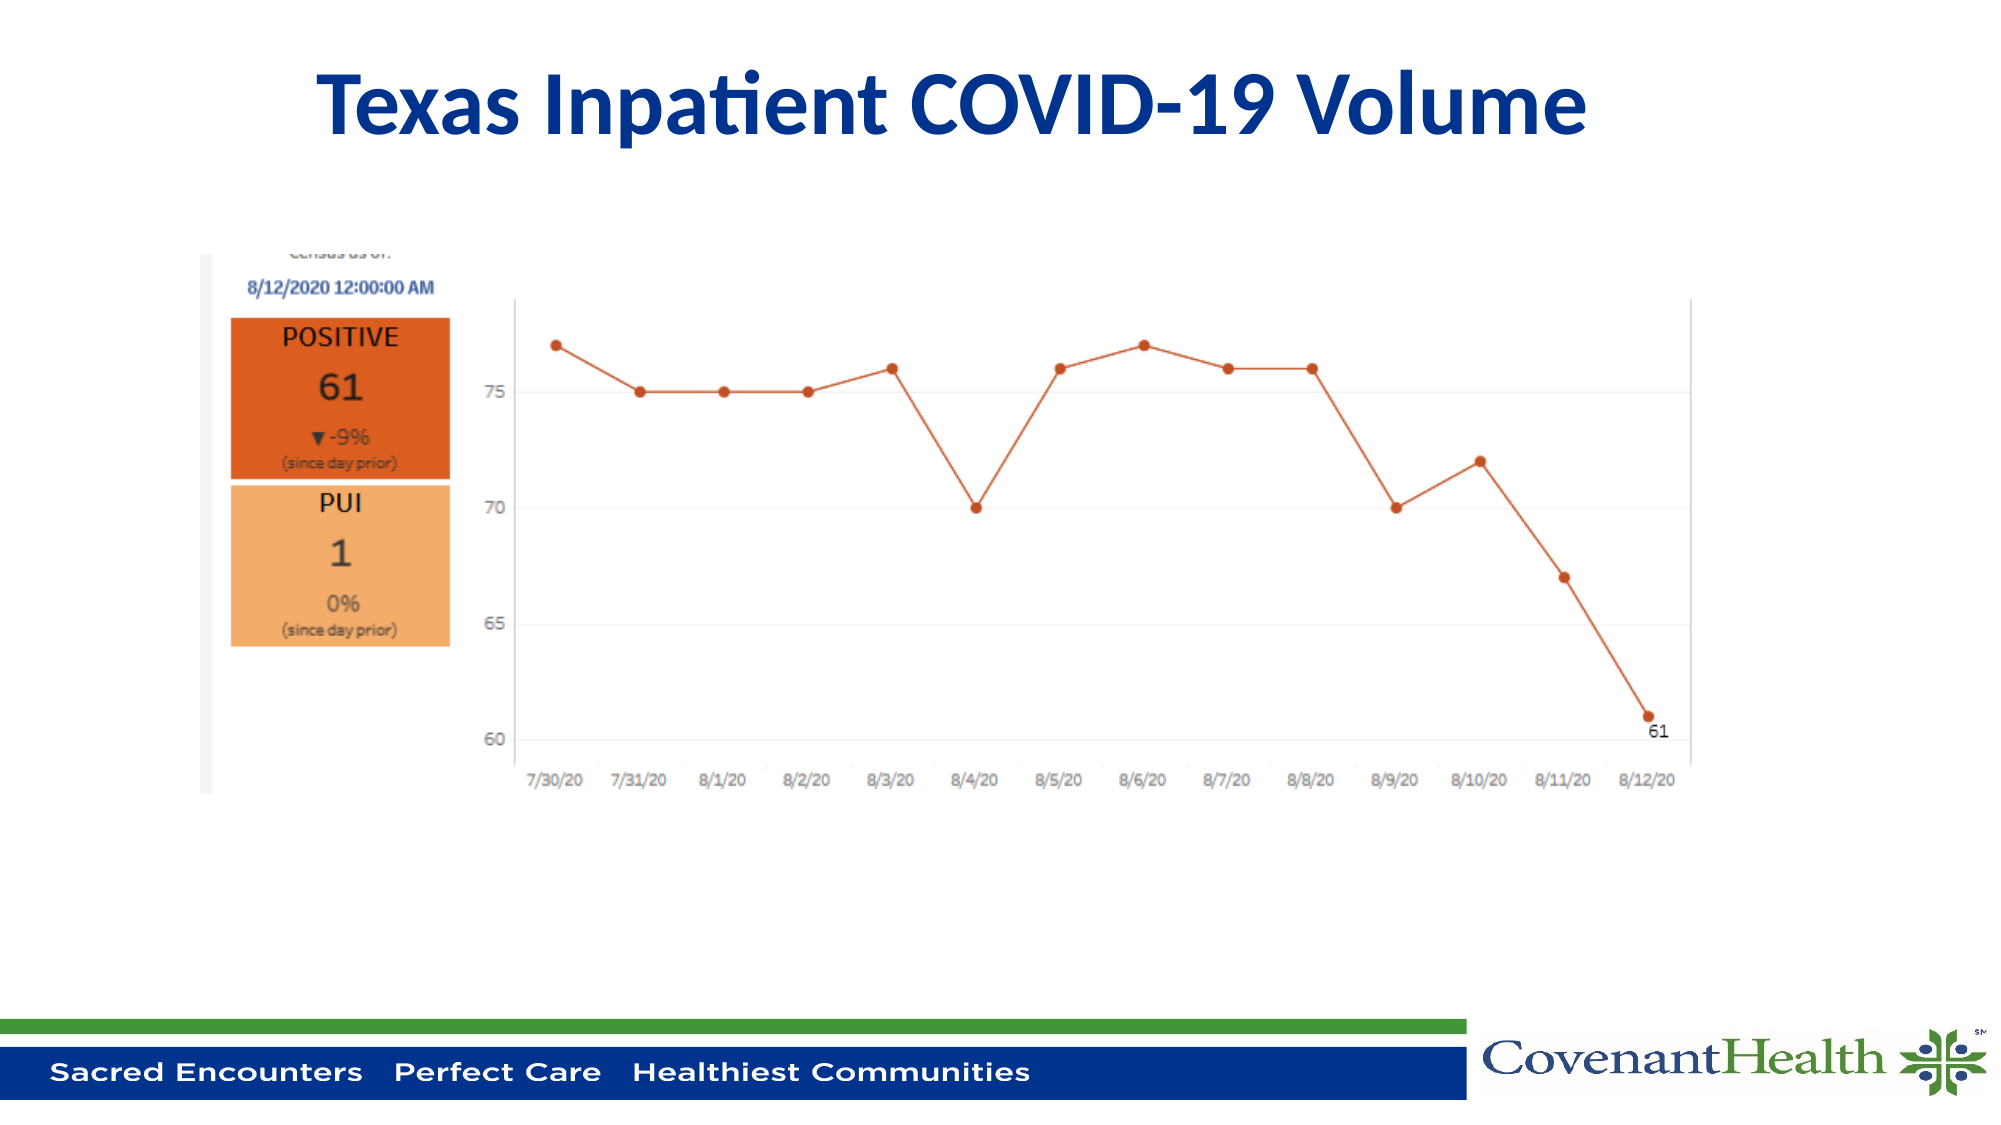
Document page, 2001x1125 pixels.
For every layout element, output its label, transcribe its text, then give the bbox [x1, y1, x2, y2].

picture [1483, 1029, 1987, 1096]
title Texas Inpatient COVID-19 Volume [103, 35, 1804, 277]
picture [50, 1062, 1029, 1081]
picture [200, 254, 1706, 794]
